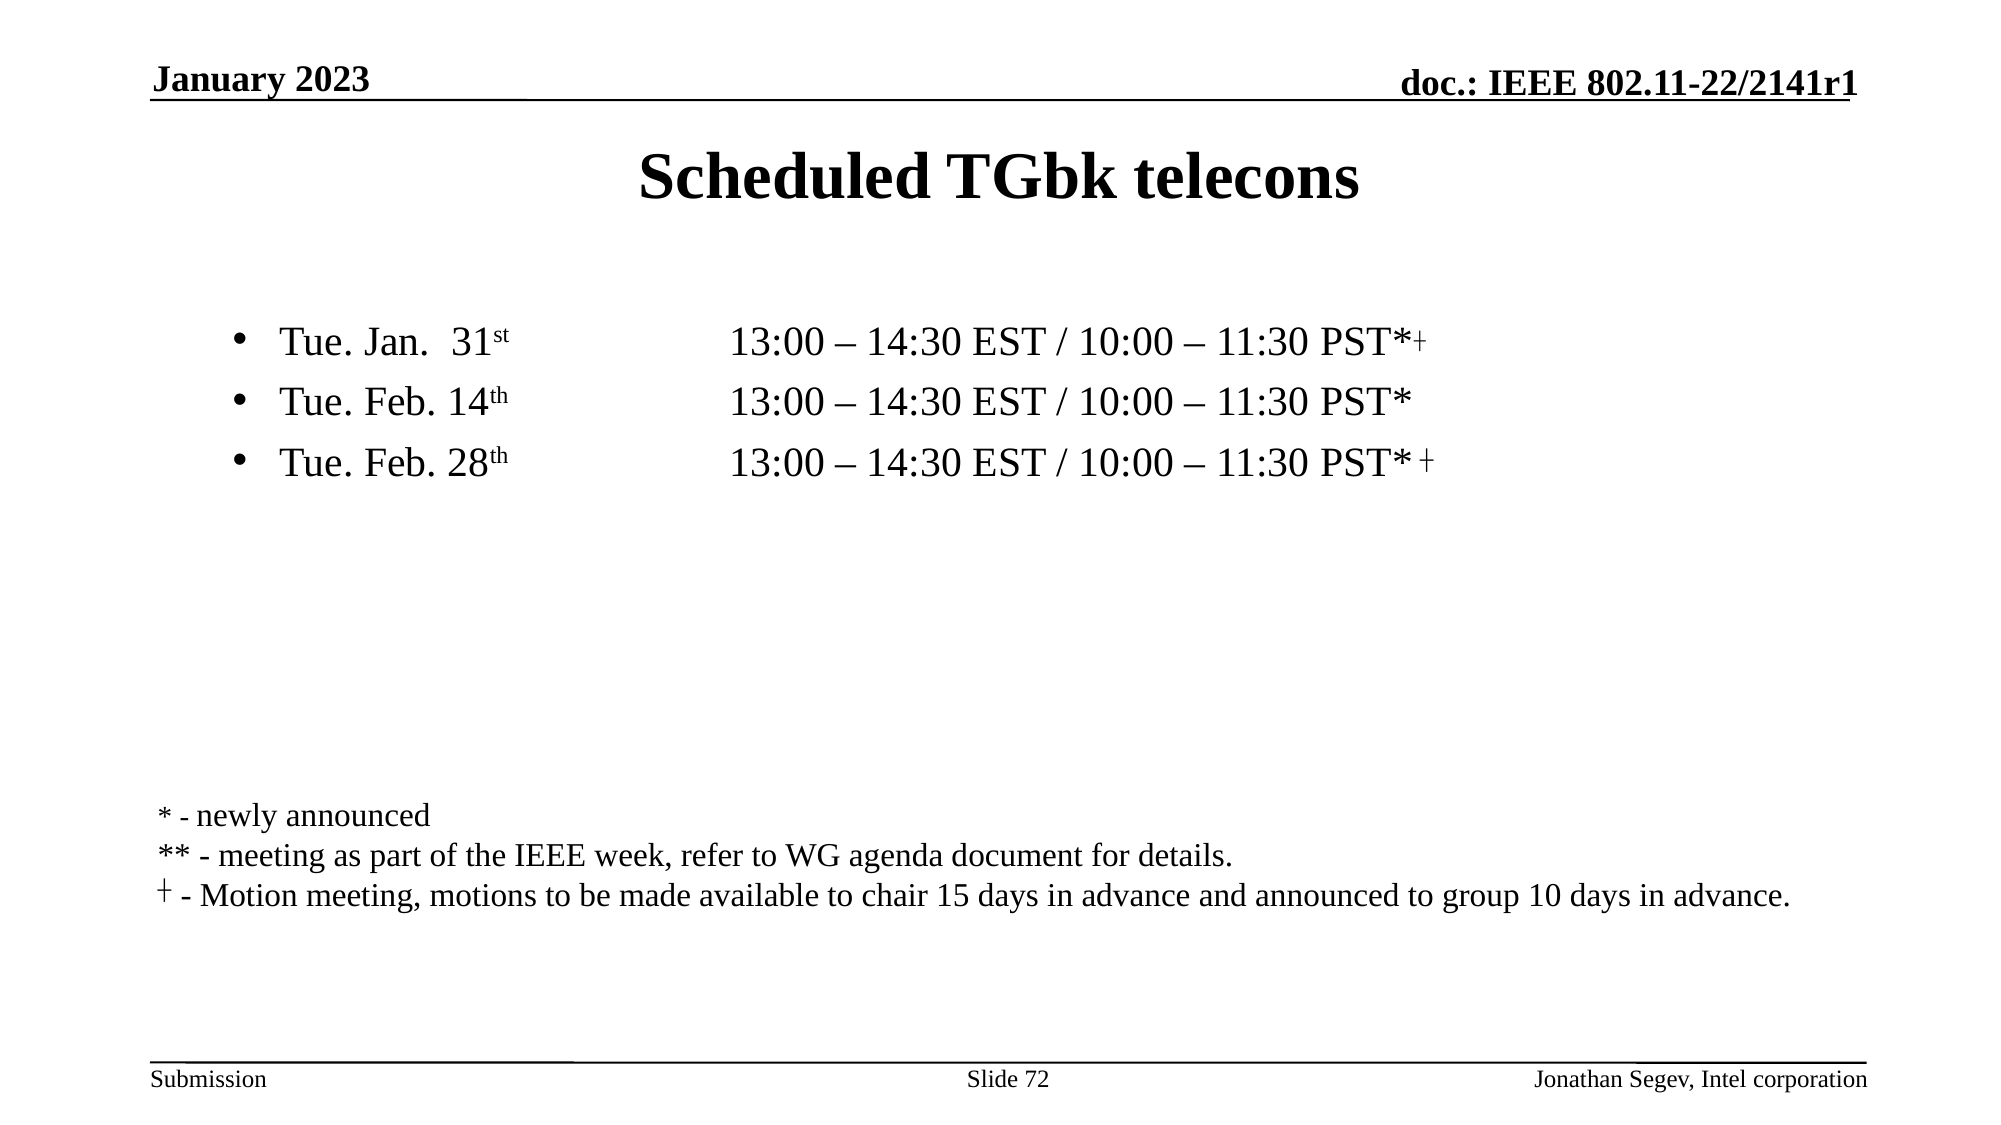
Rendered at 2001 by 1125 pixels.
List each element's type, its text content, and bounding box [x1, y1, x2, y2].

slide_number Slide 72 [950, 1061, 1067, 1123]
title Scheduled TGbk telecons [149, 112, 1850, 232]
footer Jonathan Segev, Intel corporation [1171, 1061, 1869, 1093]
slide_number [152, 54, 563, 100]
text_box * - newly announced ** - meeting as part of the IEEE week, refer to WG agenda document for details. ┼ - Motion meeting, motions to be made available to chair 15 days in advance and announced to group 10 days in advance. [142, 785, 1897, 921]
text_box Tue. Jan. 31st 13:00 – 14:30 EST / 10:00 – 11:30 PST*┼ Tue. Feb. 14th 13:00 – 14:30 EST / 10:00 – 11:30 PST* Tue. Feb. 28th 13:00 – 14:30 EST / 10:00 – 11:30 PST* ┼ [142, 305, 1815, 629]
